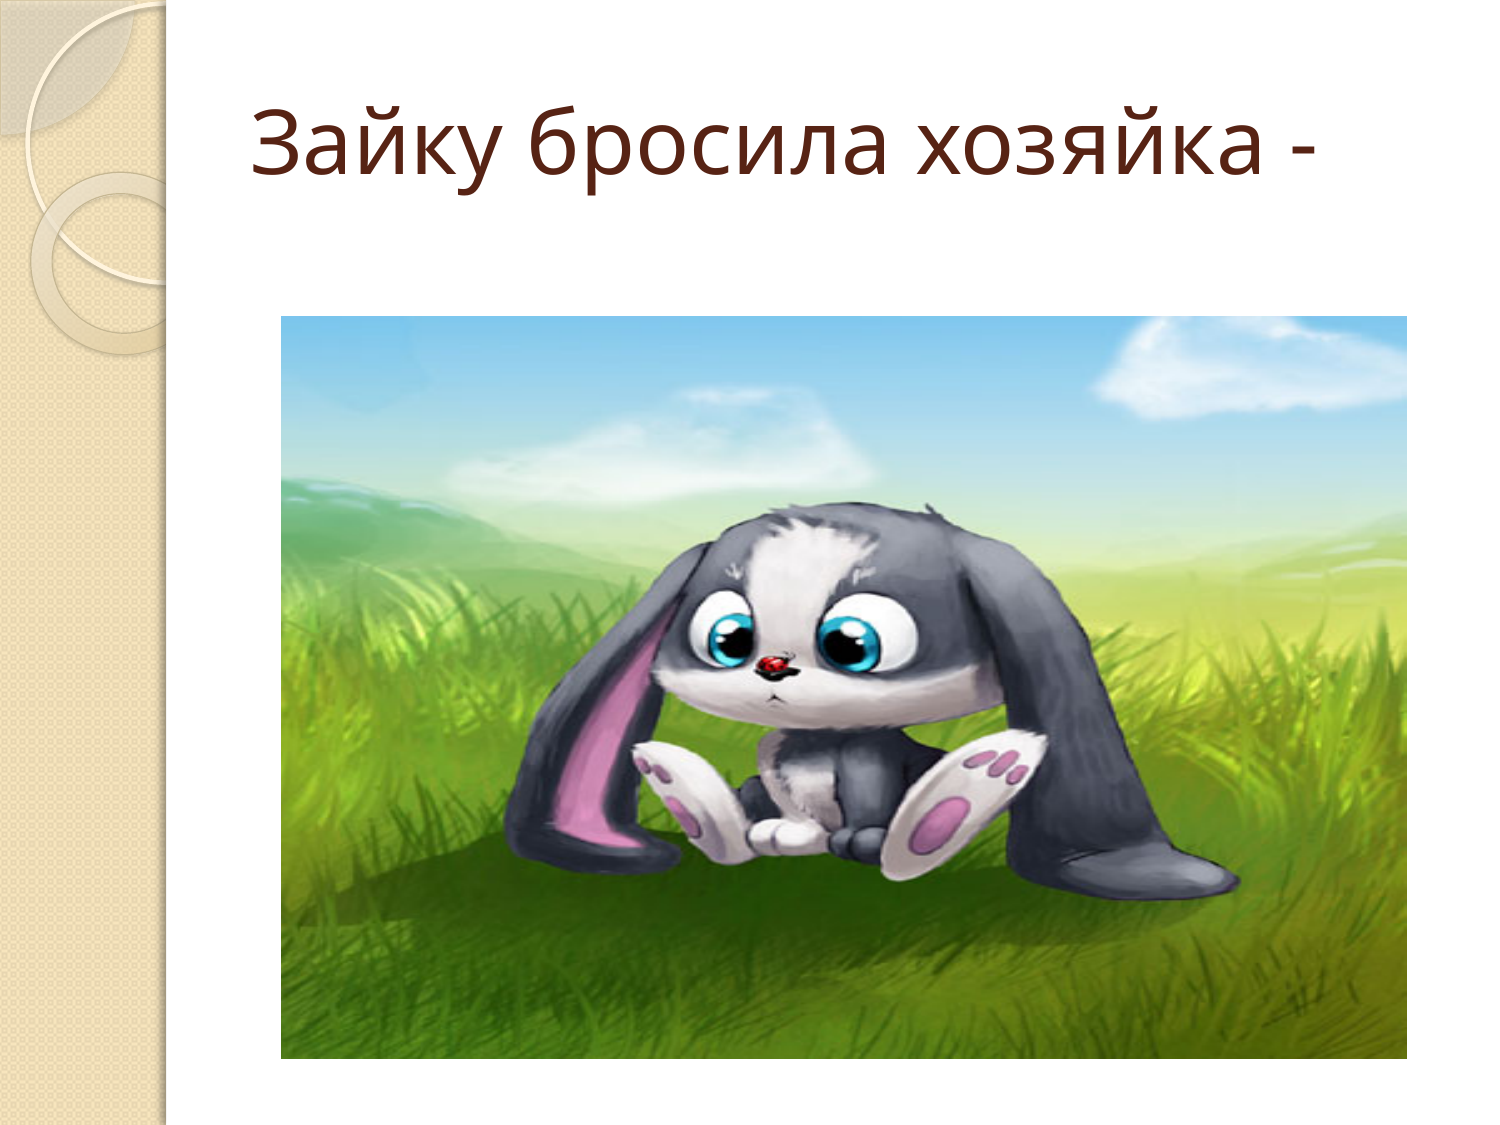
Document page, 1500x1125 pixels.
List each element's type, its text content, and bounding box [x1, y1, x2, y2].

title Зайку бросила хозяйка - [235, 45, 1466, 233]
picture [280, 316, 1407, 1059]
